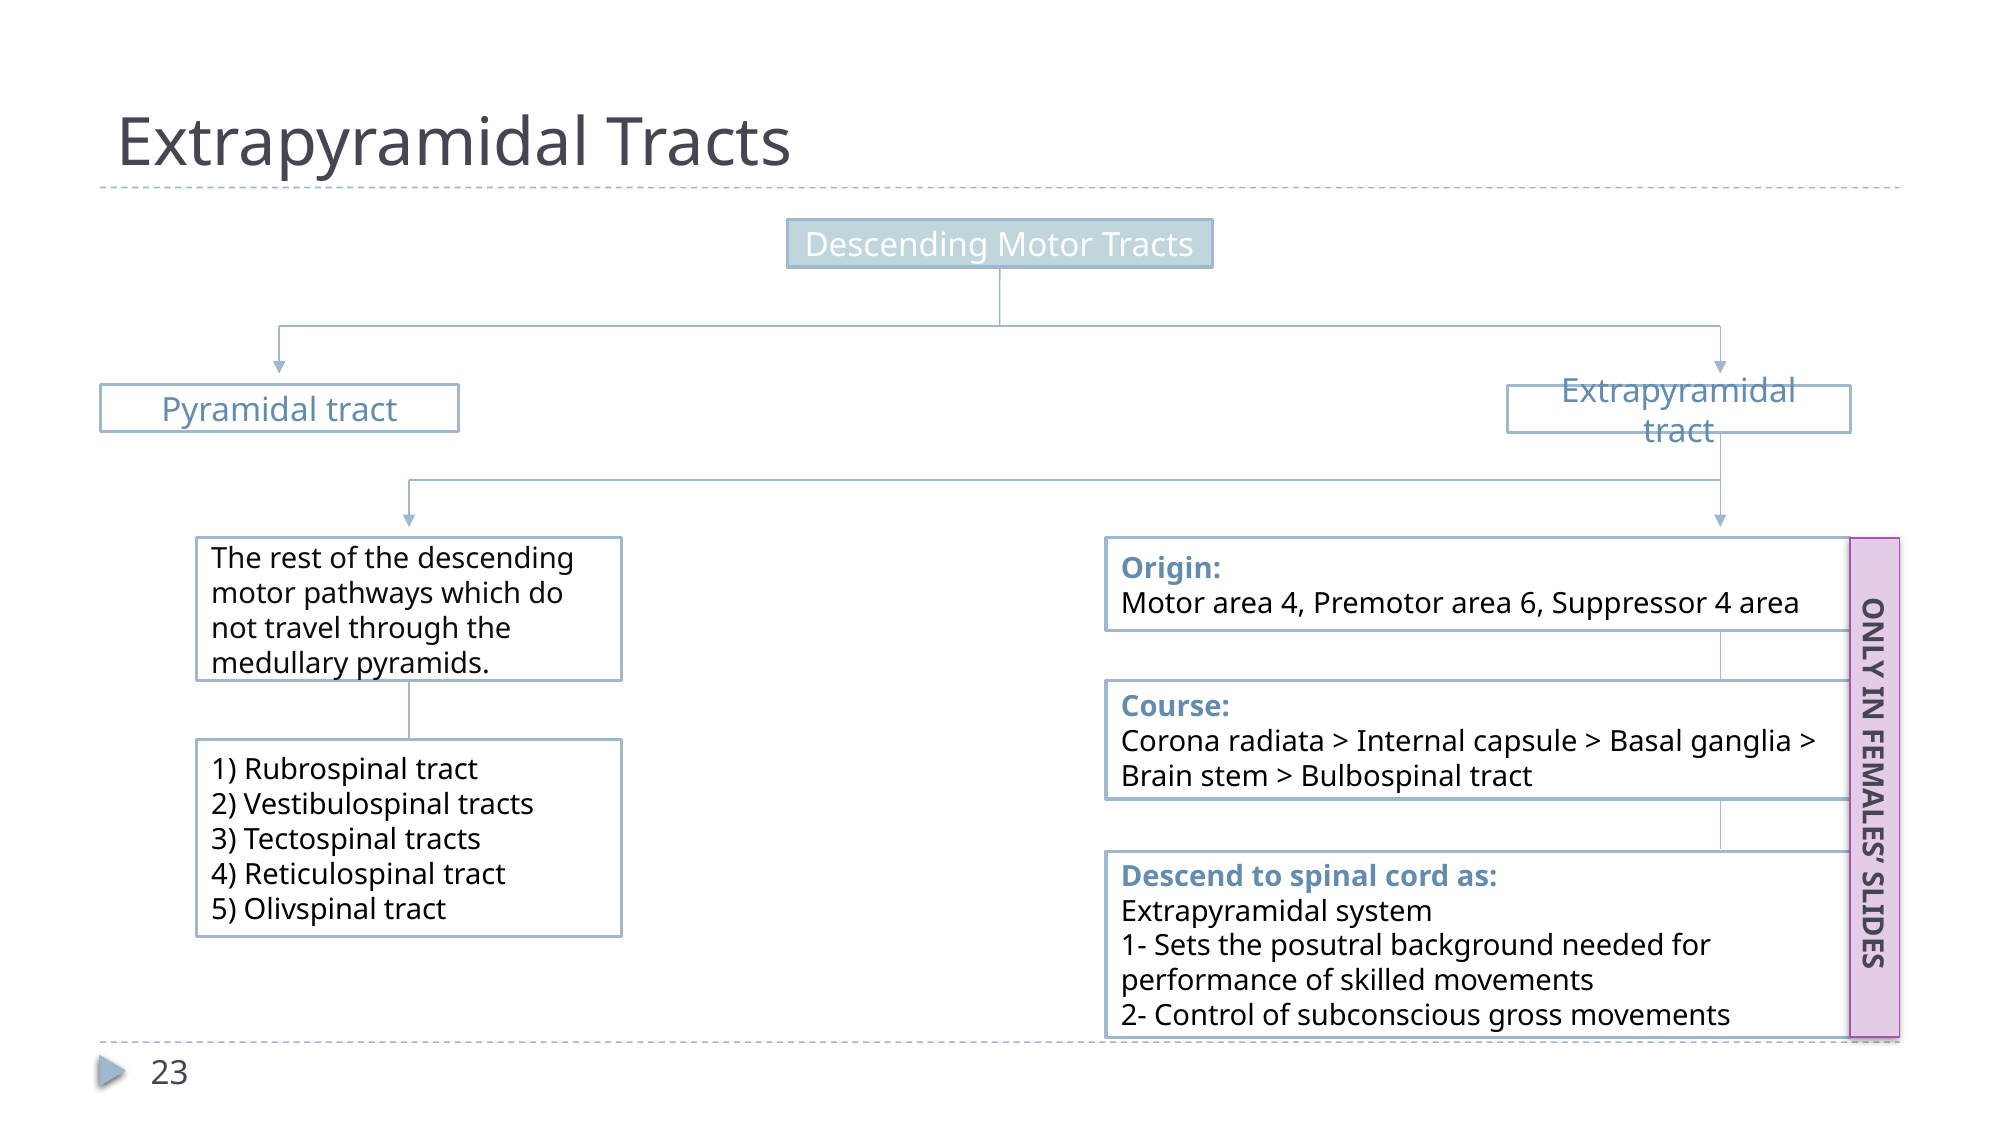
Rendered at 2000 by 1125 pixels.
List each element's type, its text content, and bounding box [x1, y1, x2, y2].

text_box Pyramidal tract [99, 383, 460, 433]
text_box The rest of the descending motor pathways which do not travel through the medullary pyramids. [195, 536, 623, 682]
title Extrapyramidal Tracts [99, 37, 1900, 188]
slide_number 23 [133, 1042, 568, 1103]
text_box Descending Motor Tracts [786, 218, 1214, 269]
text_box Course: Corona radiata > Internal capsule > Basal ganglia > Brain stem > Bulbospinal tract [1104, 679, 1843, 801]
text_box Extrapyramidal tract [1506, 384, 1852, 434]
text_box ONLY IN FEMALES’ SLIDES [1849, 537, 1900, 1038]
text_box Origin: Motor area 4, Premotor area 6, Suppressor 4 area [1104, 536, 1849, 632]
text_box Descend to spinal cord as: Extrapyramidal system 1- Sets the posutral background needed for performance of skilled movements 2- Control of subconscious gross movements [1104, 850, 1844, 1039]
text_box 1) Rubrospinal tract 2) Vestibulospinal tracts 3) Tectospinal tracts 4) Reticulospinal tract 5) Olivspinal tract [195, 738, 623, 938]
